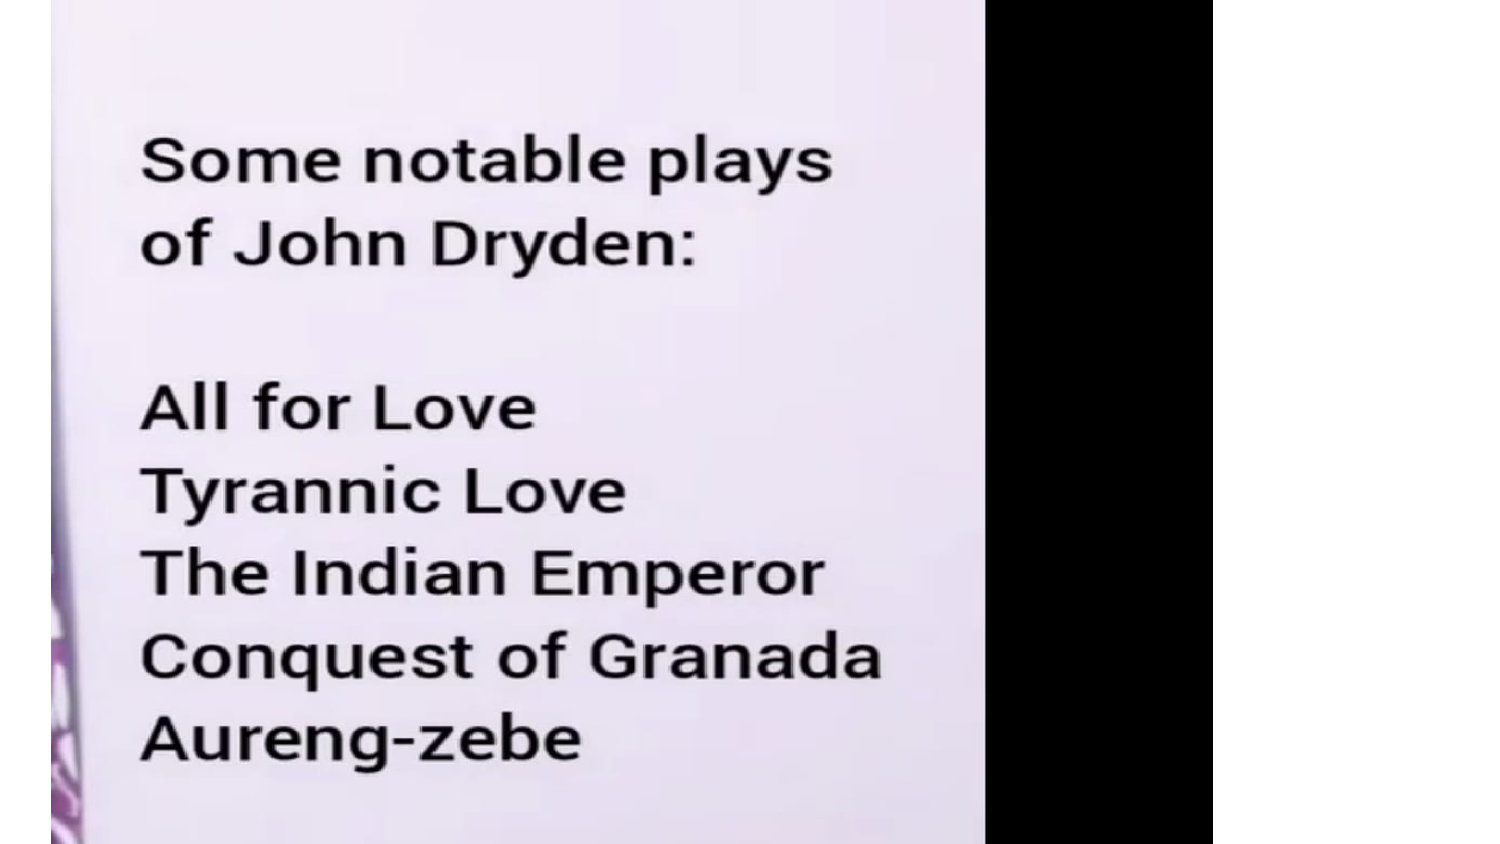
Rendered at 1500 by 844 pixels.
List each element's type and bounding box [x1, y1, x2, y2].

picture [50, 0, 1214, 844]
